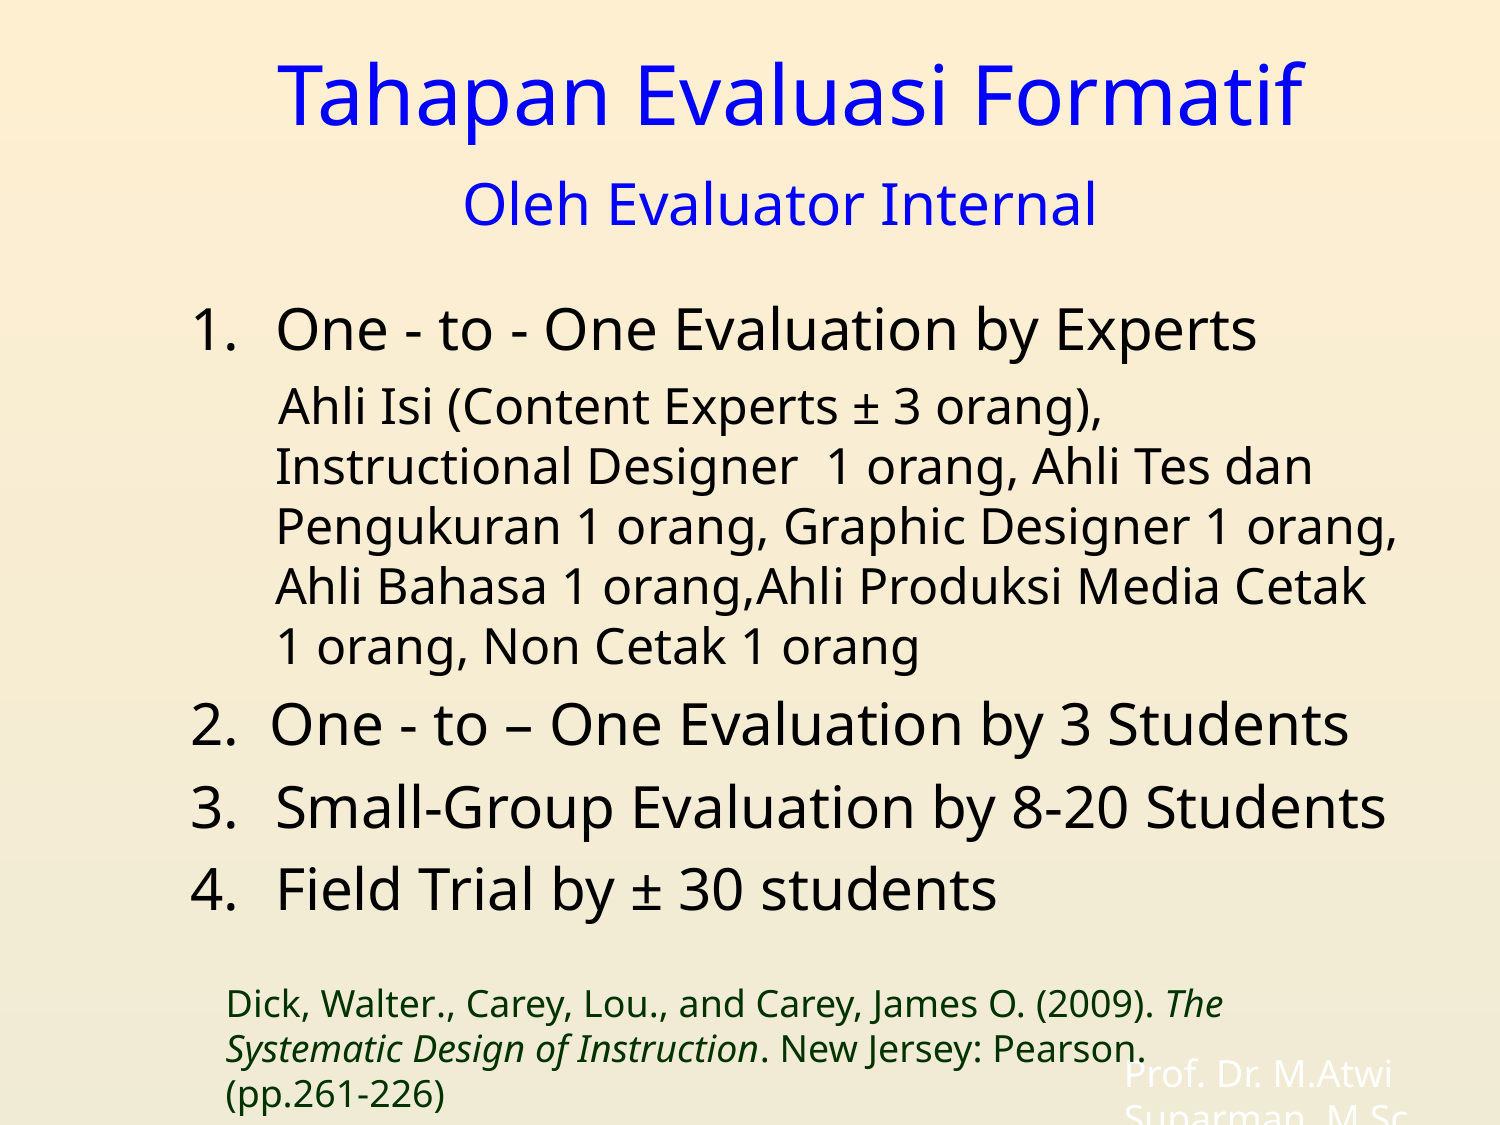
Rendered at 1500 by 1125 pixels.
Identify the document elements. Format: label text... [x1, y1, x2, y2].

text_box Prof. Dr. M.Atwi Suparman, M.Sc [1108, 1042, 1500, 1125]
text_box One - to - One Evaluation by Experts Ahli Isi (Content Experts ± 3 orang), Instructional Designer 1 orang, Ahli Tes dan Pengukuran 1 orang, Graphic Designer 1 orang, Ahli Bahasa 1 orang,Ahli Produksi Media Cetak 1 orang, Non Cetak 1 orang 2. One - to – One Evaluation by 3 Students Small-Group Evaluation by 8-20 Students Field Trial by ± 30 students [175, 202, 1418, 1000]
text_box Dick, Walter., Carey, Lou., and Carey, James O. (2009). The Systematic Design of Instruction. New Jersey: Pearson. (pp.261-226) [210, 972, 1313, 1123]
text_box Tahapan Evaluasi Formatif Oleh Evaluator Internal [187, 35, 1395, 202]
